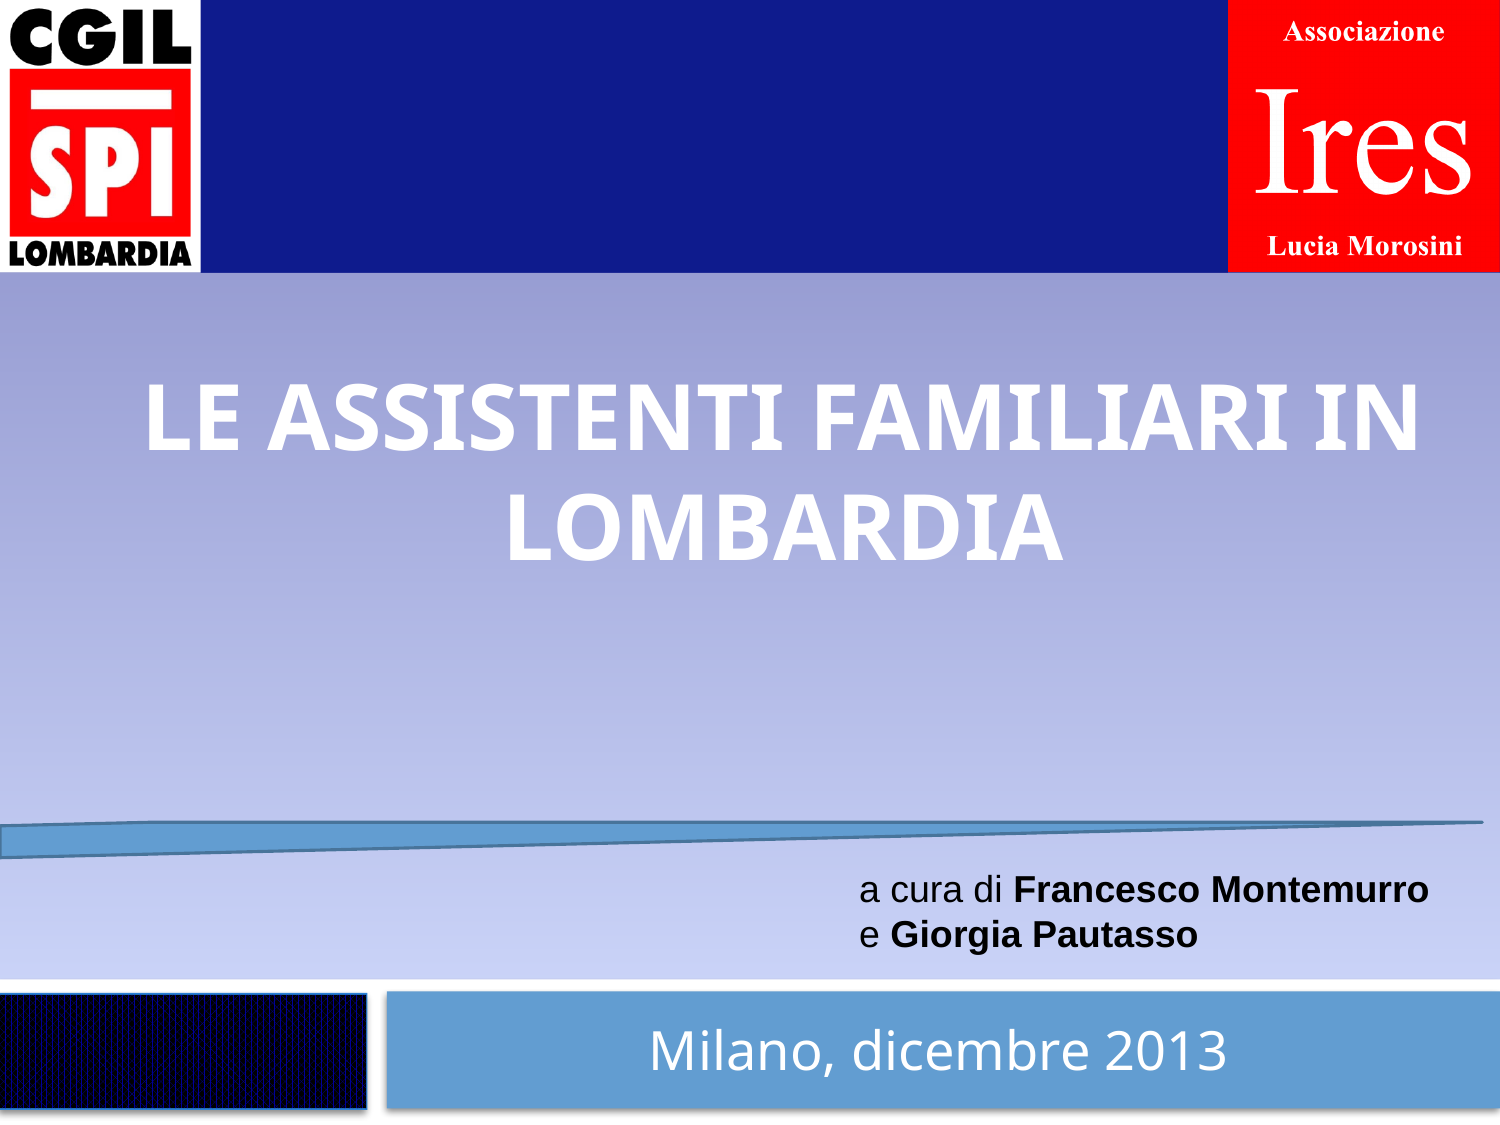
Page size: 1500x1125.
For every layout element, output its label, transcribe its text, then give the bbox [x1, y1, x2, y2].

text_box [0, 820, 1484, 860]
picture [0, 0, 1500, 274]
text_box [0, 993, 368, 1110]
title LE ASSISTENTI FAMILIARI in Lombardia [86, 420, 1480, 587]
subtitle Milano, dicembre 2013 [395, 992, 1483, 1105]
text_box a cura di Francesco Montemurro e Giorgia Pautasso [844, 857, 1483, 963]
